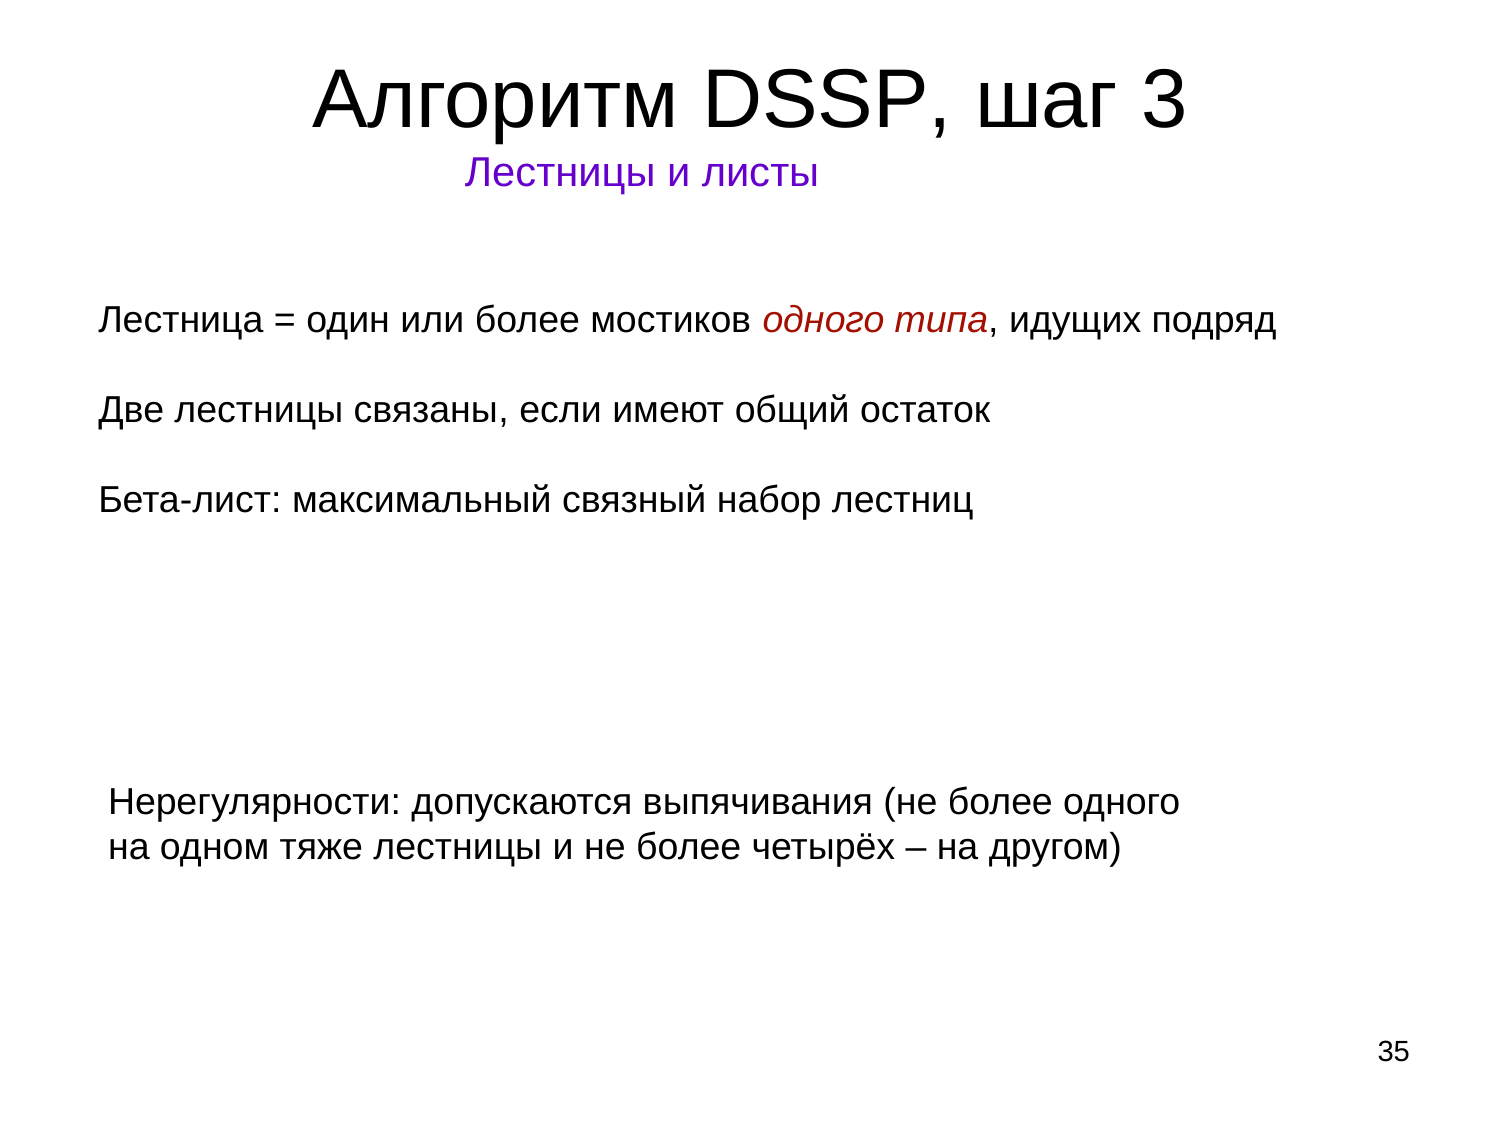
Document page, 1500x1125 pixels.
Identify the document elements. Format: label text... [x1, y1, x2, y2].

text_box Нерегулярности: допускаются выпячивания (не более одного на одном тяже лестницы и не более четырёх – на другом) [93, 769, 1196, 874]
title Алгоритм DSSP, шаг 3 [74, 0, 1426, 188]
text_box Лестницы и листы [450, 137, 938, 203]
slide_number 35 [1074, 1024, 1426, 1103]
text_box Лестница = один или более мостиков одного типа, идущих подряд Две лестницы связаны, если имеют общий остаток Бета-лист: максимальный связный набор лестниц [83, 287, 1417, 573]
